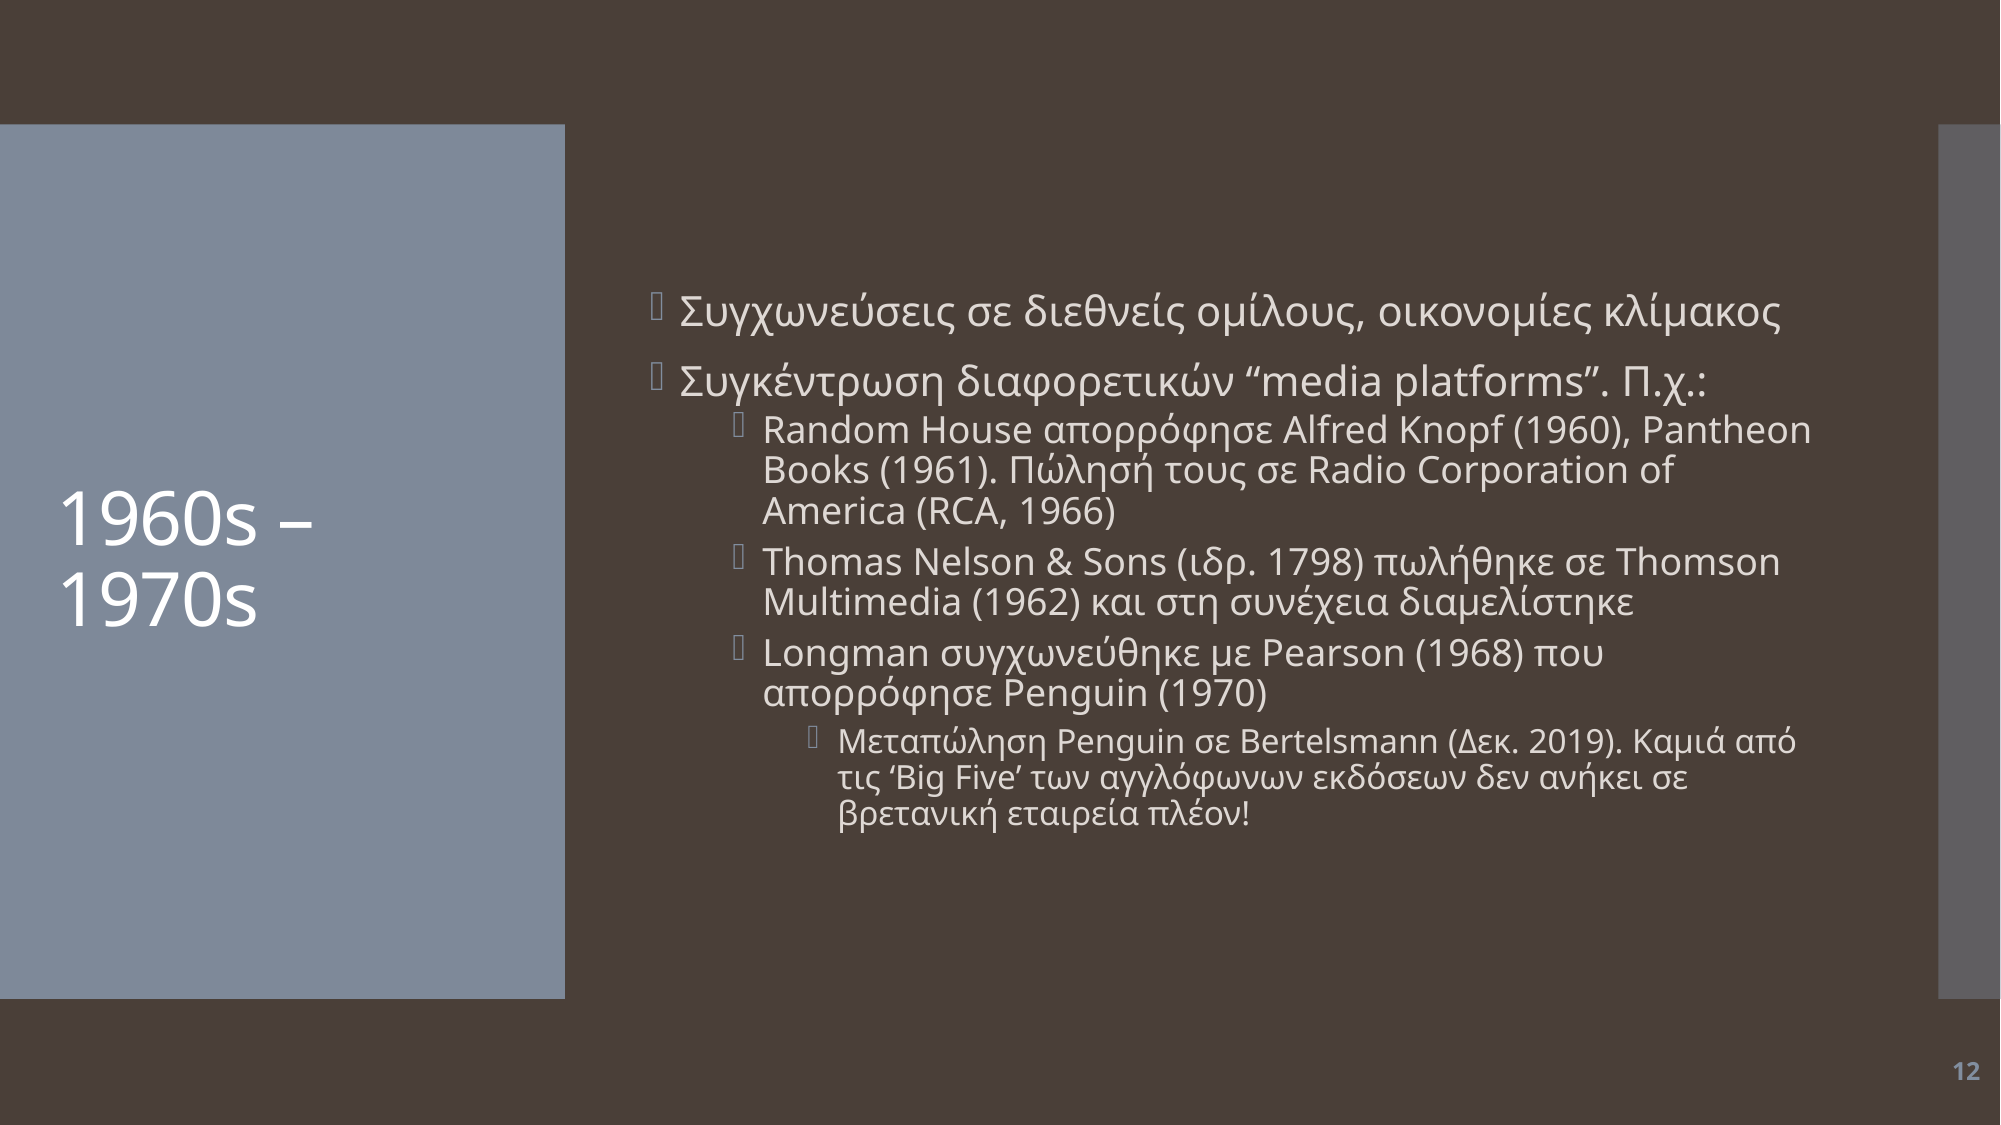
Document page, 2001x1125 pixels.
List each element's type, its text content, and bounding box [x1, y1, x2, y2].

slide_number 12 [1744, 1042, 1996, 1103]
title 1960s – 1970s [41, 184, 525, 940]
list Συγχωνεύσεις σε διεθνείς ομίλους, οικονομίες κλίμακος Συγκέντρωση διαφορετικών “media platforms”. Π.χ.: Random House απορρόφησε Alfred Knopf (1960), Pantheon Books (1961). Πώλησή τους σε Radio Corporation of America (RCA, 1966) Thomas Nelson & Sons (ιδρ. 1798) πωλήθηκε σε Thomson Multimedia (1962) και στη συνέχεια διαμελίστηκε Longman συγχωνεύθηκε με Pearson (1968) που απορρόφησε Penguin (1970) Μεταπώληση Penguin σε Bertelsmann (Δεκ. 2019). Καμιά από τις ‘Big Five’ των αγγλόφωνων εκδόσεων δεν ανήκει σε βρετανική εταιρεία πλέον! [634, 141, 1835, 982]
